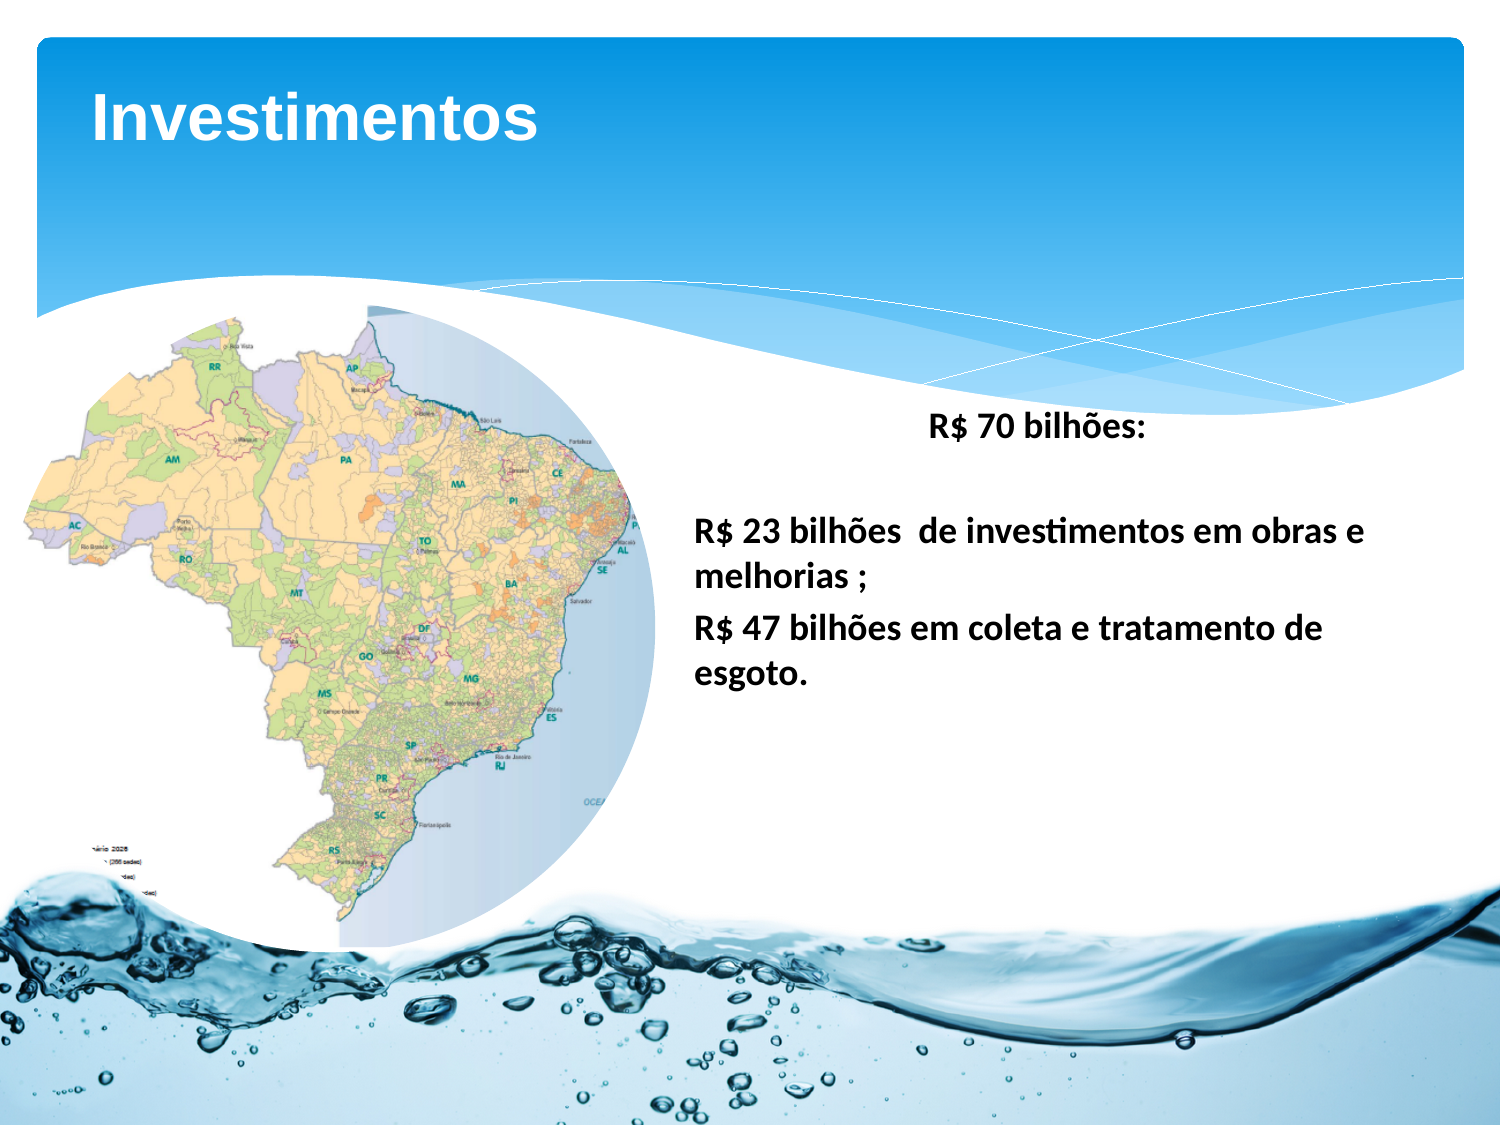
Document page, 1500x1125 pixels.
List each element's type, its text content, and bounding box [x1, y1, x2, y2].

picture [0, 302, 1500, 1125]
text_box 70 bi R$ 70 bilhões: R$ 23 bilhões de investimentos em obras e melhorias ; R$ 47 bilhões em coleta e tratamento de esgoto. [679, 78, 1400, 327]
text_box Investimentos [76, 66, 786, 161]
